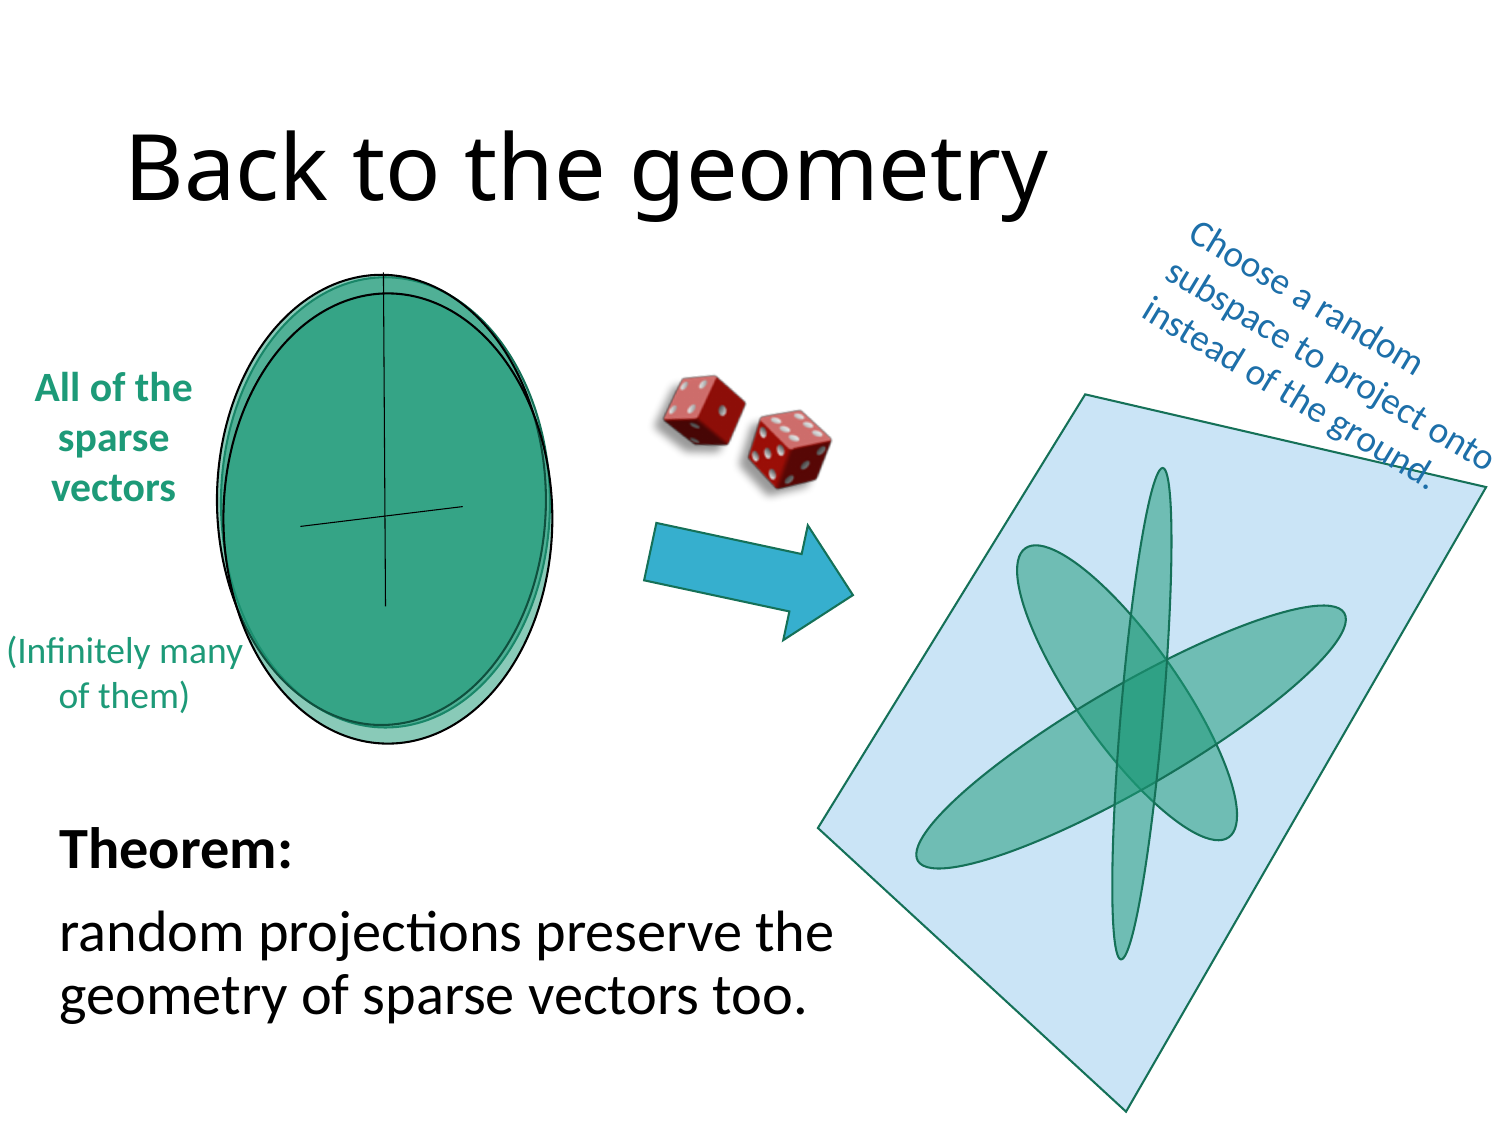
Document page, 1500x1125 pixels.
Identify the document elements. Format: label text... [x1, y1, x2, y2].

text_box [1158, 604, 1347, 782]
text_box [1111, 466, 1173, 961]
text_box [915, 682, 1122, 870]
text_box Choose a random subspace to project onto instead of the ground. [1119, 193, 1500, 542]
text_box All of the sparse vectors [4, 351, 223, 517]
text_box [222, 292, 554, 745]
list Theorem: random projections preserve the geometry of sparse vectors too. [44, 810, 881, 1078]
text_box [642, 521, 855, 643]
picture [653, 366, 841, 498]
text_box [216, 517, 232, 598]
title Back to the geometry [109, 62, 1404, 280]
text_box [300, 506, 463, 527]
text_box [816, 393, 1463, 1114]
text_box [1155, 745, 1239, 842]
text_box [386, 273, 531, 402]
text_box [466, 304, 547, 451]
text_box [1016, 544, 1130, 709]
text_box (Infinitely many of them) [0, 618, 259, 723]
text_box [223, 273, 383, 486]
